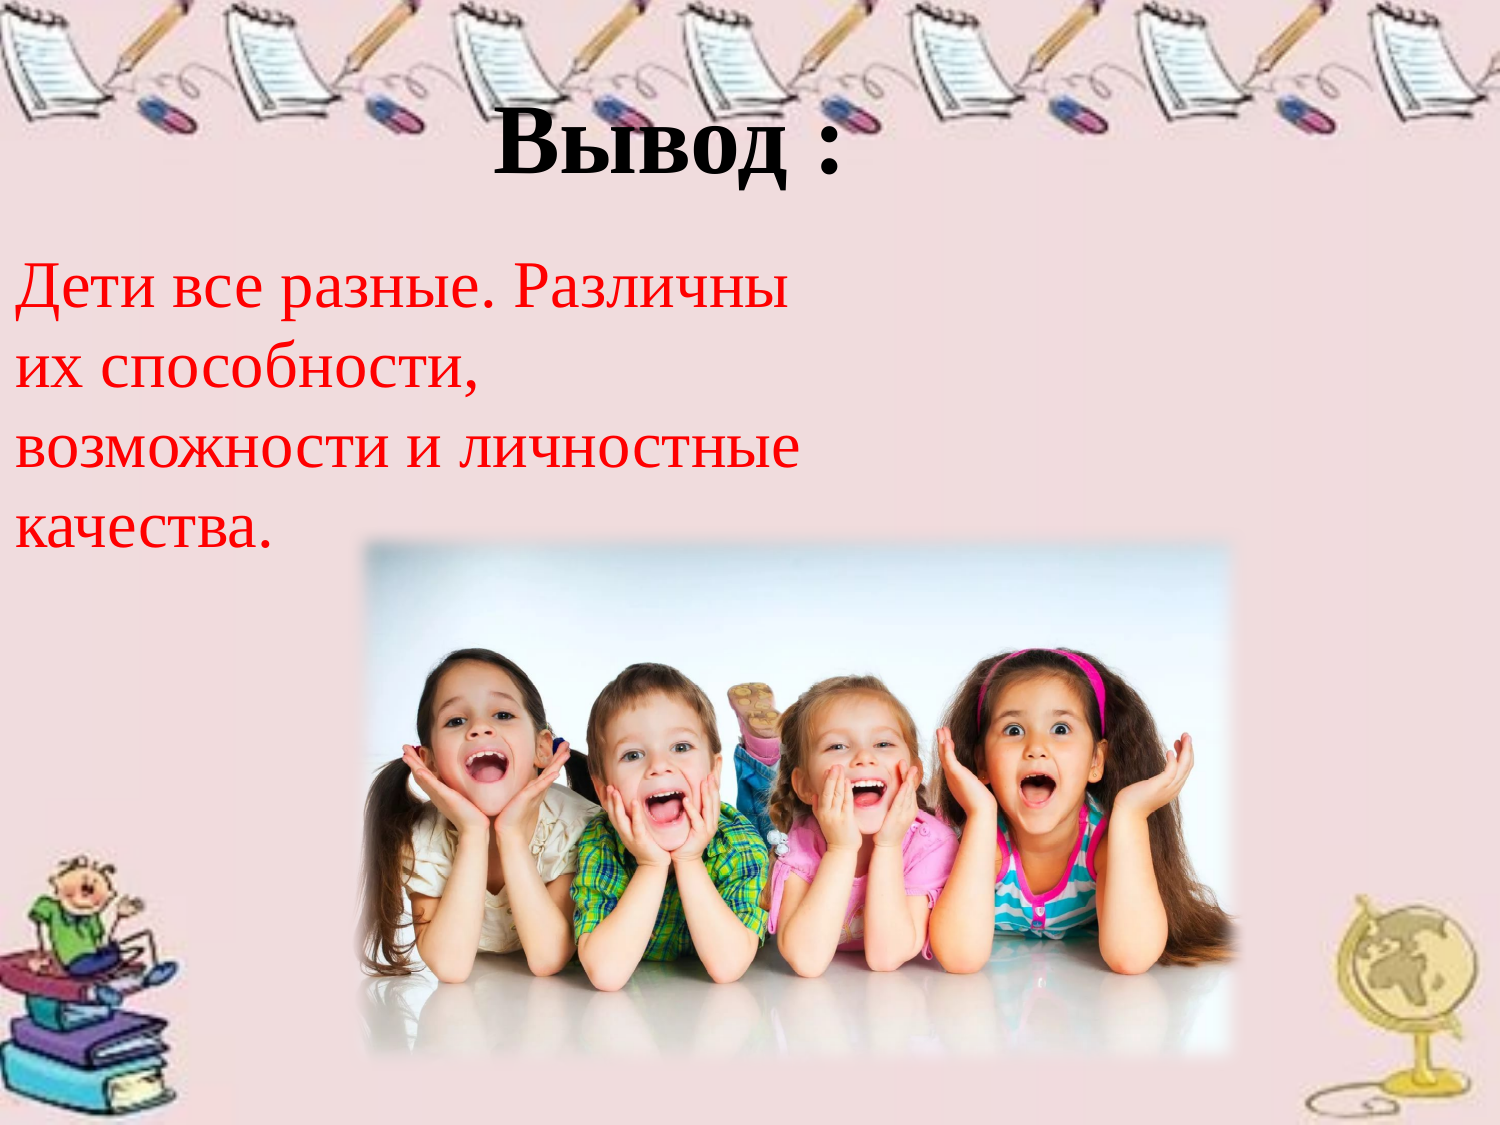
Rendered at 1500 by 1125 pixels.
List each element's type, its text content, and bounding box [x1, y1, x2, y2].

text_box Вывод : [478, 66, 1140, 202]
text_box Дети все разные. Различны их способности, возможности и личностные качества. [0, 233, 861, 569]
picture [0, 0, 1500, 1125]
